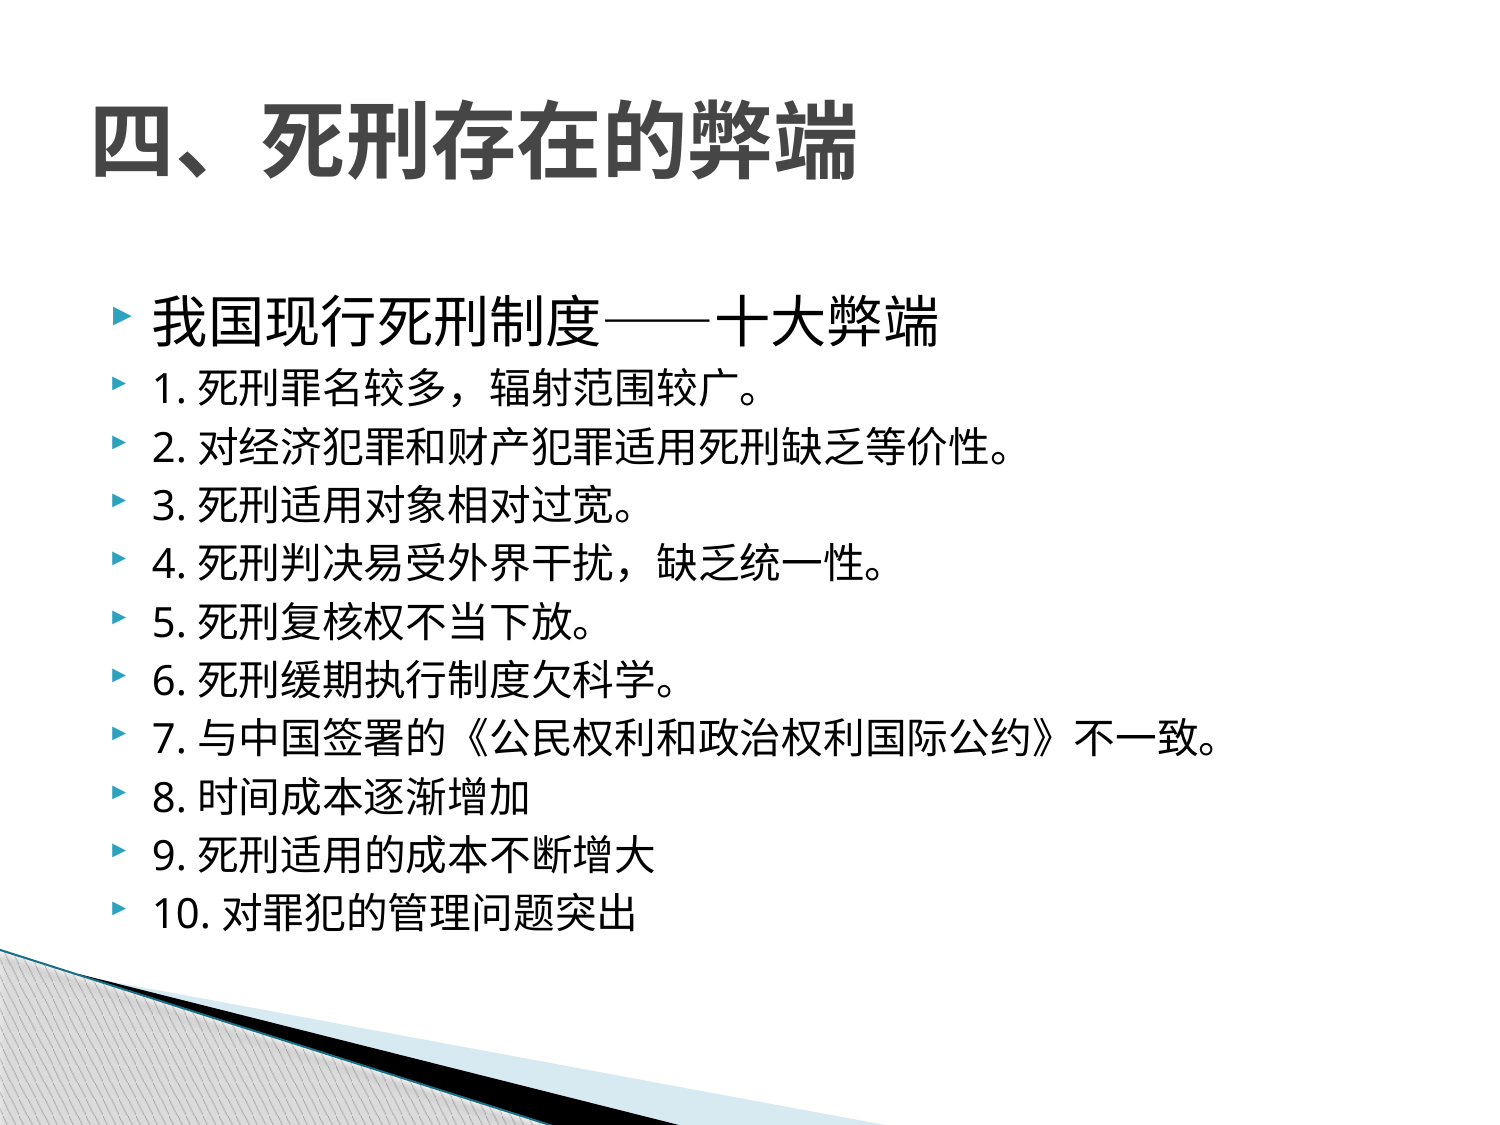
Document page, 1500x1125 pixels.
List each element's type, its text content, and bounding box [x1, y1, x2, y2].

list 我国现行死刑制度——十大弊端 1.死刑罪名较多，辐射范围较广。 2.对经济犯罪和财产犯罪适用死刑缺乏等价性。 3.死刑适用对象相对过宽。 4.死刑判决易受外界干扰，缺乏统一性。 5.死刑复核权不当下放。 6.死刑缓期执行制度欠科学。 7.与中国签署的《公民权利和政治权利国际公约》不一致。 8.时间成本逐渐增加 9.死刑适用的成本不断增大 10.对罪犯的管理问题突出 [77, 278, 1317, 1059]
title 四、死刑存在的弊端 [75, 45, 1425, 233]
